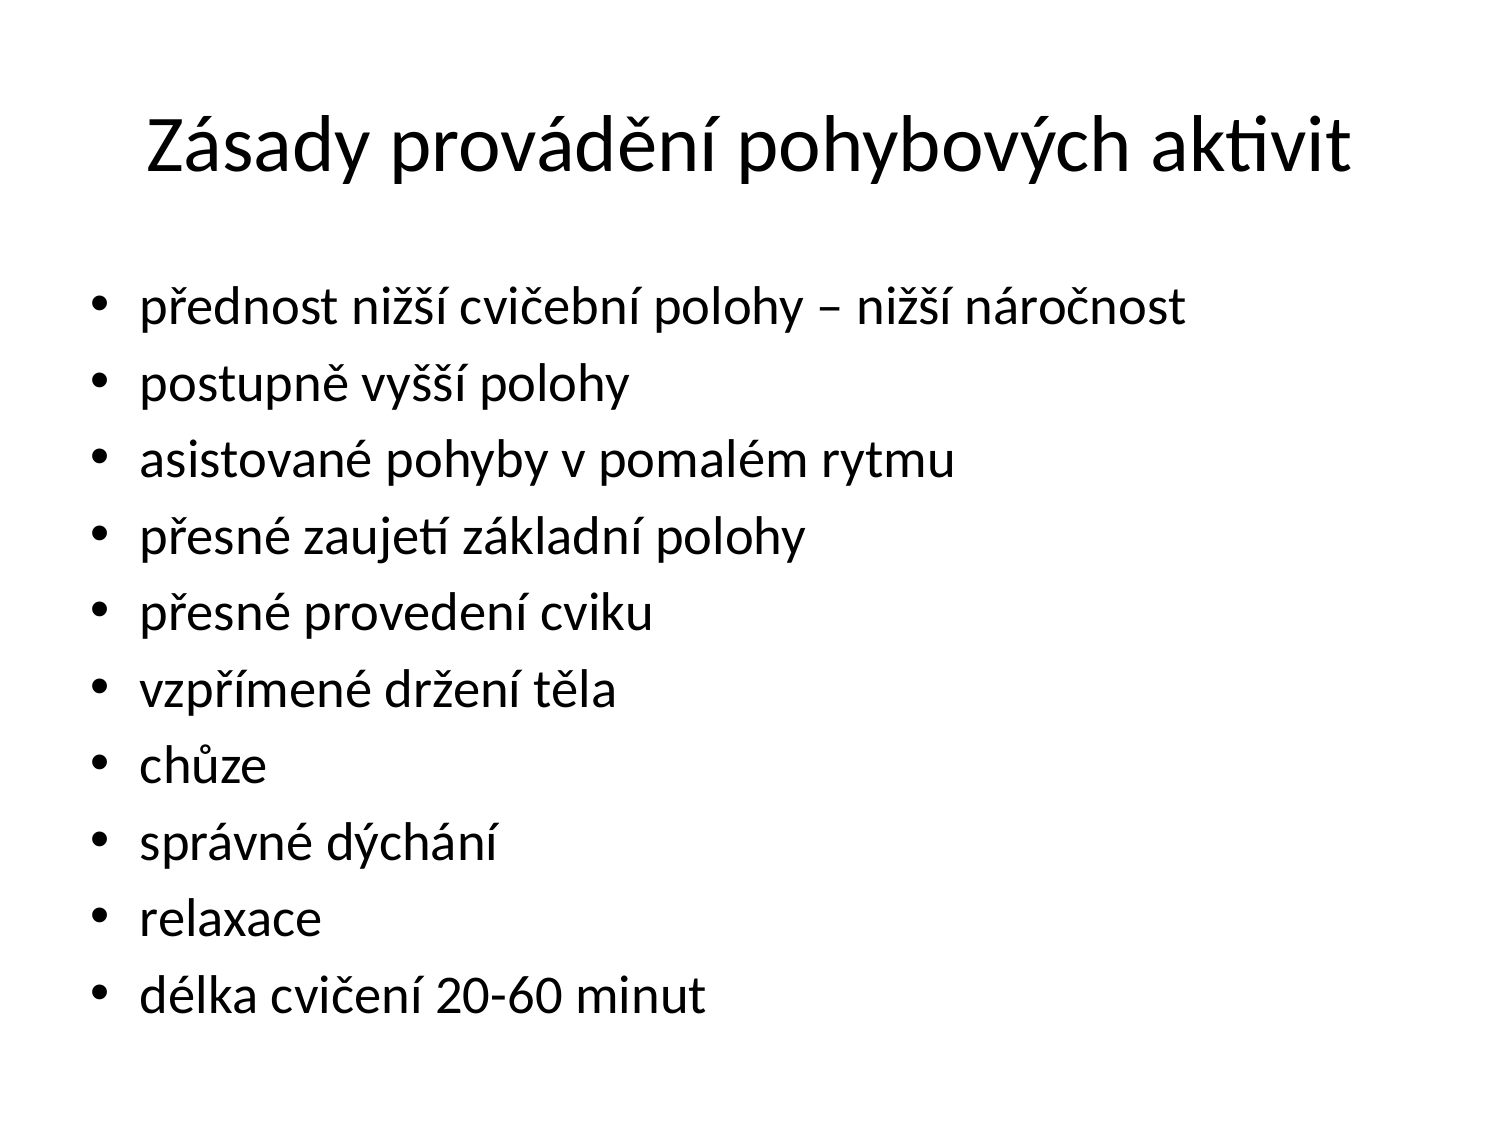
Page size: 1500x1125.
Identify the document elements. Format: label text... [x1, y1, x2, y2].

title Zásady provádění pohybových aktivit [75, 45, 1425, 233]
list přednost nižší cvičební polohy – nižší náročnost postupně vyšší polohy asistované pohyby v pomalém rytmu přesné zaujetí základní polohy přesné provedení cviku vzpřímené držení těla chůze správné dýchání relaxace délka cvičení 20-60 minut [75, 262, 1425, 1035]
